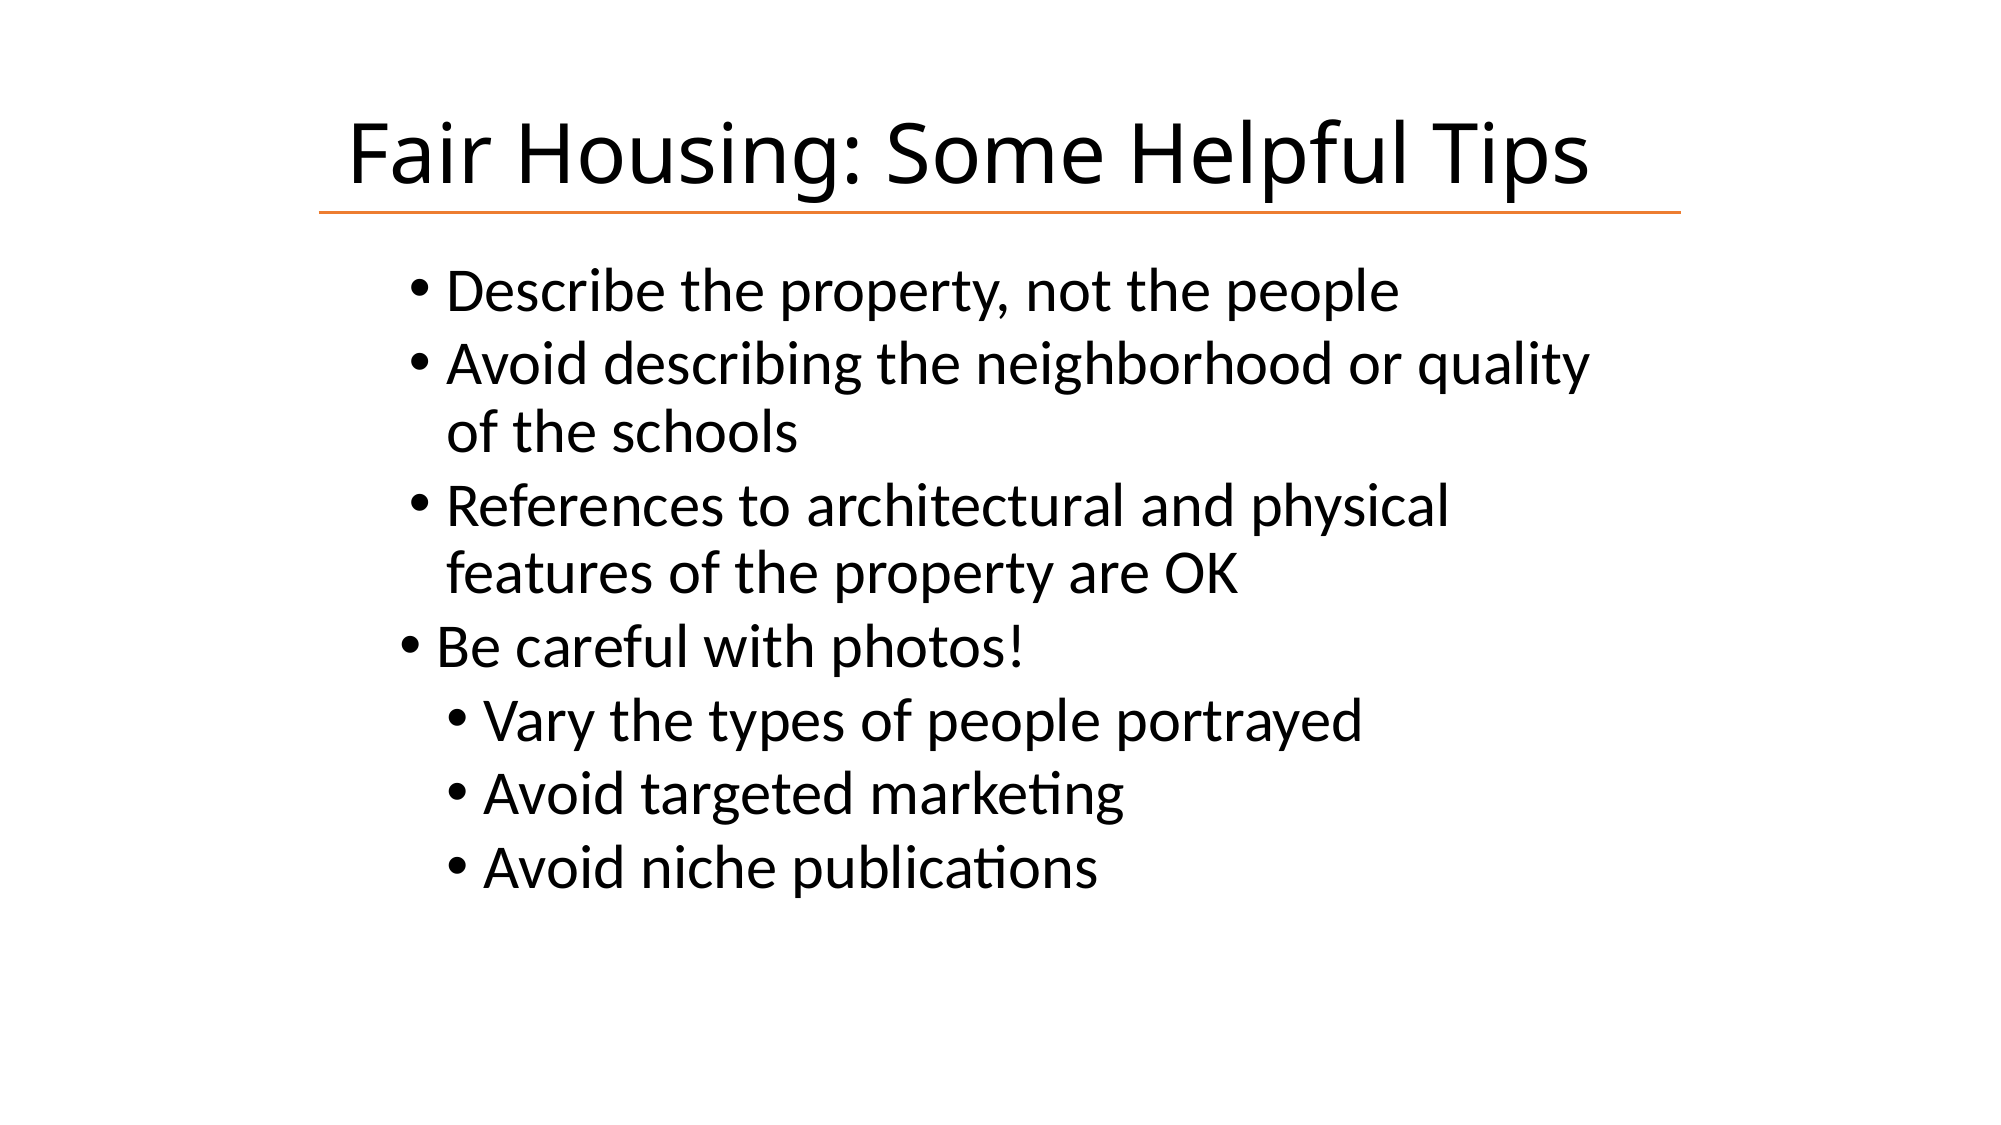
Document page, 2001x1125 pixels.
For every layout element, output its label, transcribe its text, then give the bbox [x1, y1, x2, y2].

title Fair Housing: Some Helpful Tips [331, 50, 1700, 263]
list Describe the property, not the people Avoid describing the neighborhood or quality of the schools References to architectural and physical features of the property are OK Be careful with photos! Vary the types of people portrayed Avoid targeted marketing Avoid niche publications [300, 249, 1663, 1050]
